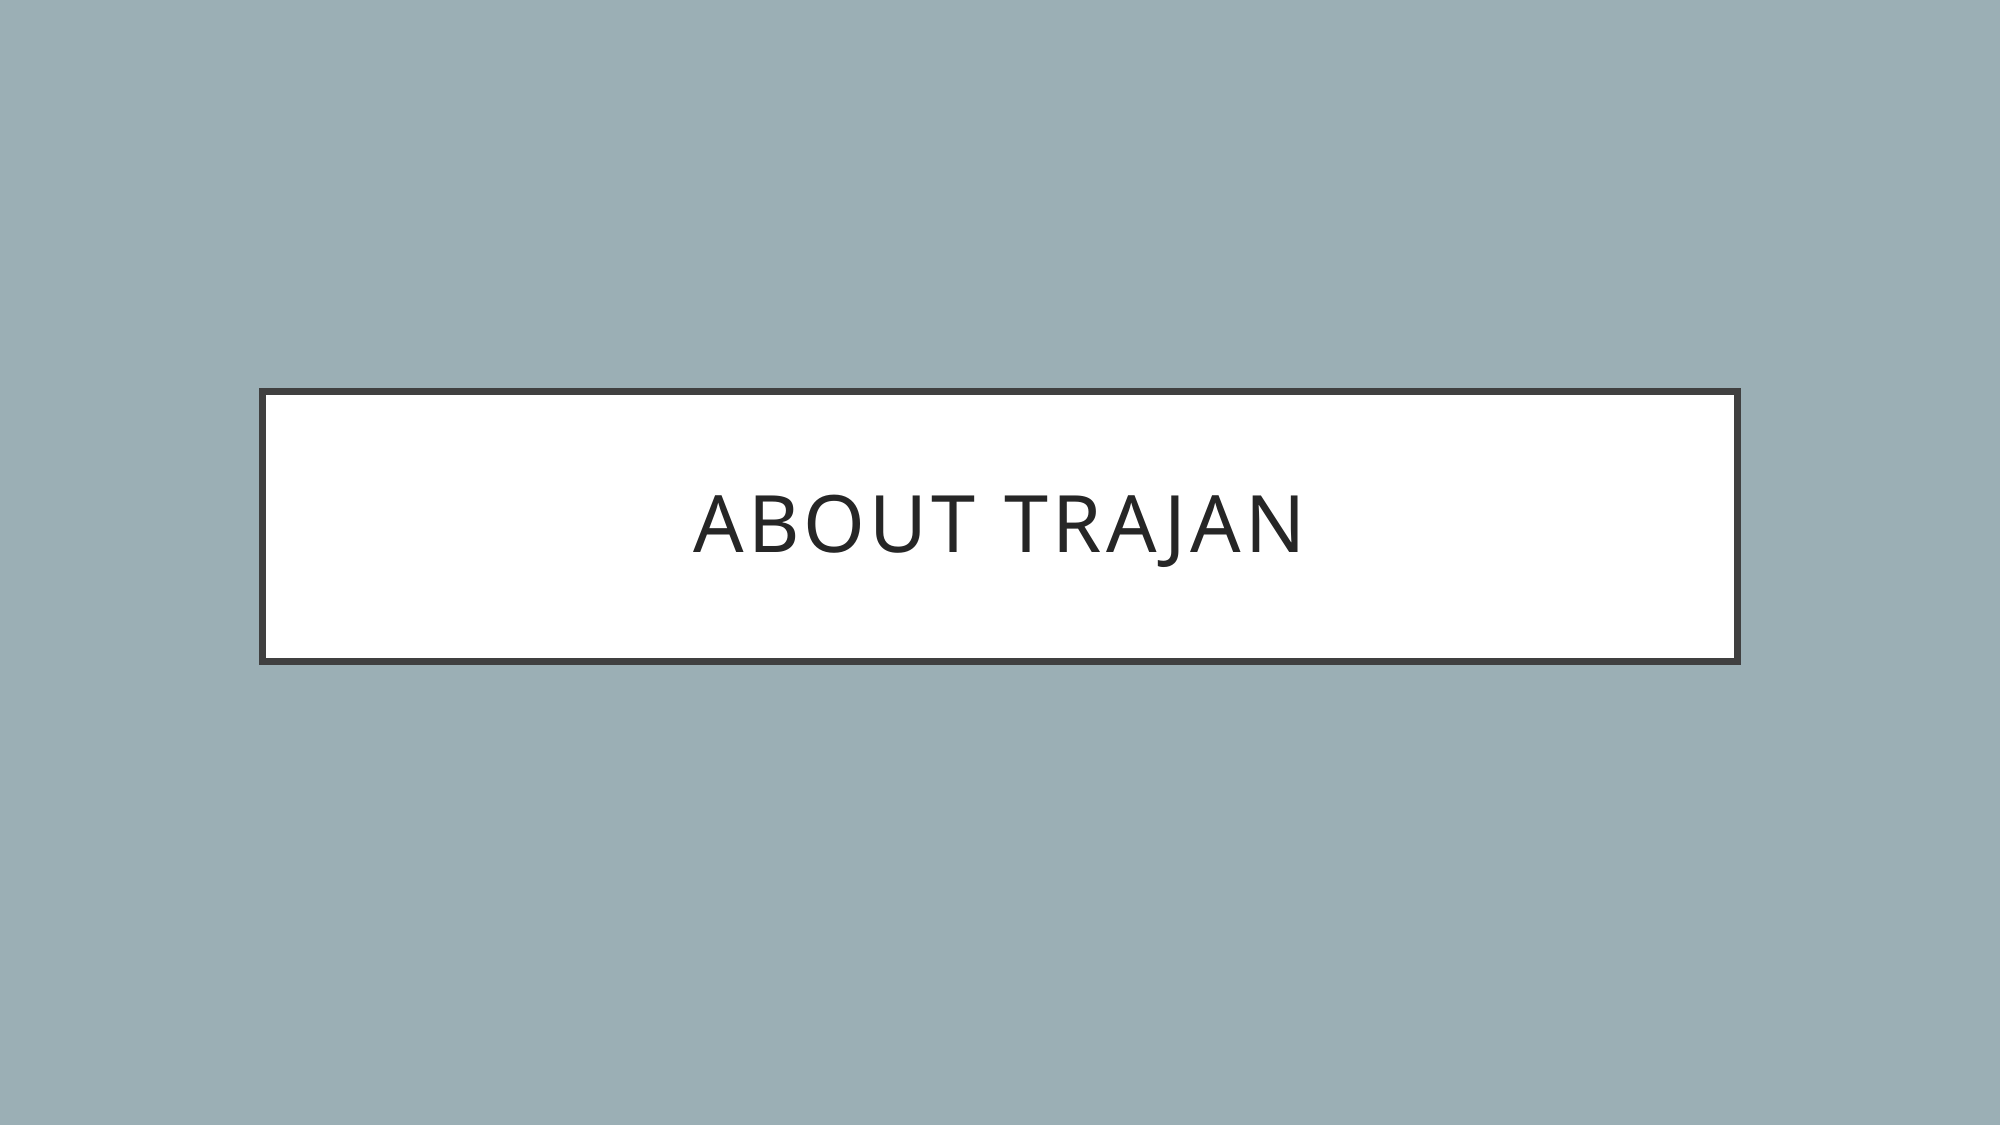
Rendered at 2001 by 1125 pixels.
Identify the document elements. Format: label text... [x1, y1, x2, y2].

title About trajan [259, 388, 1741, 665]
